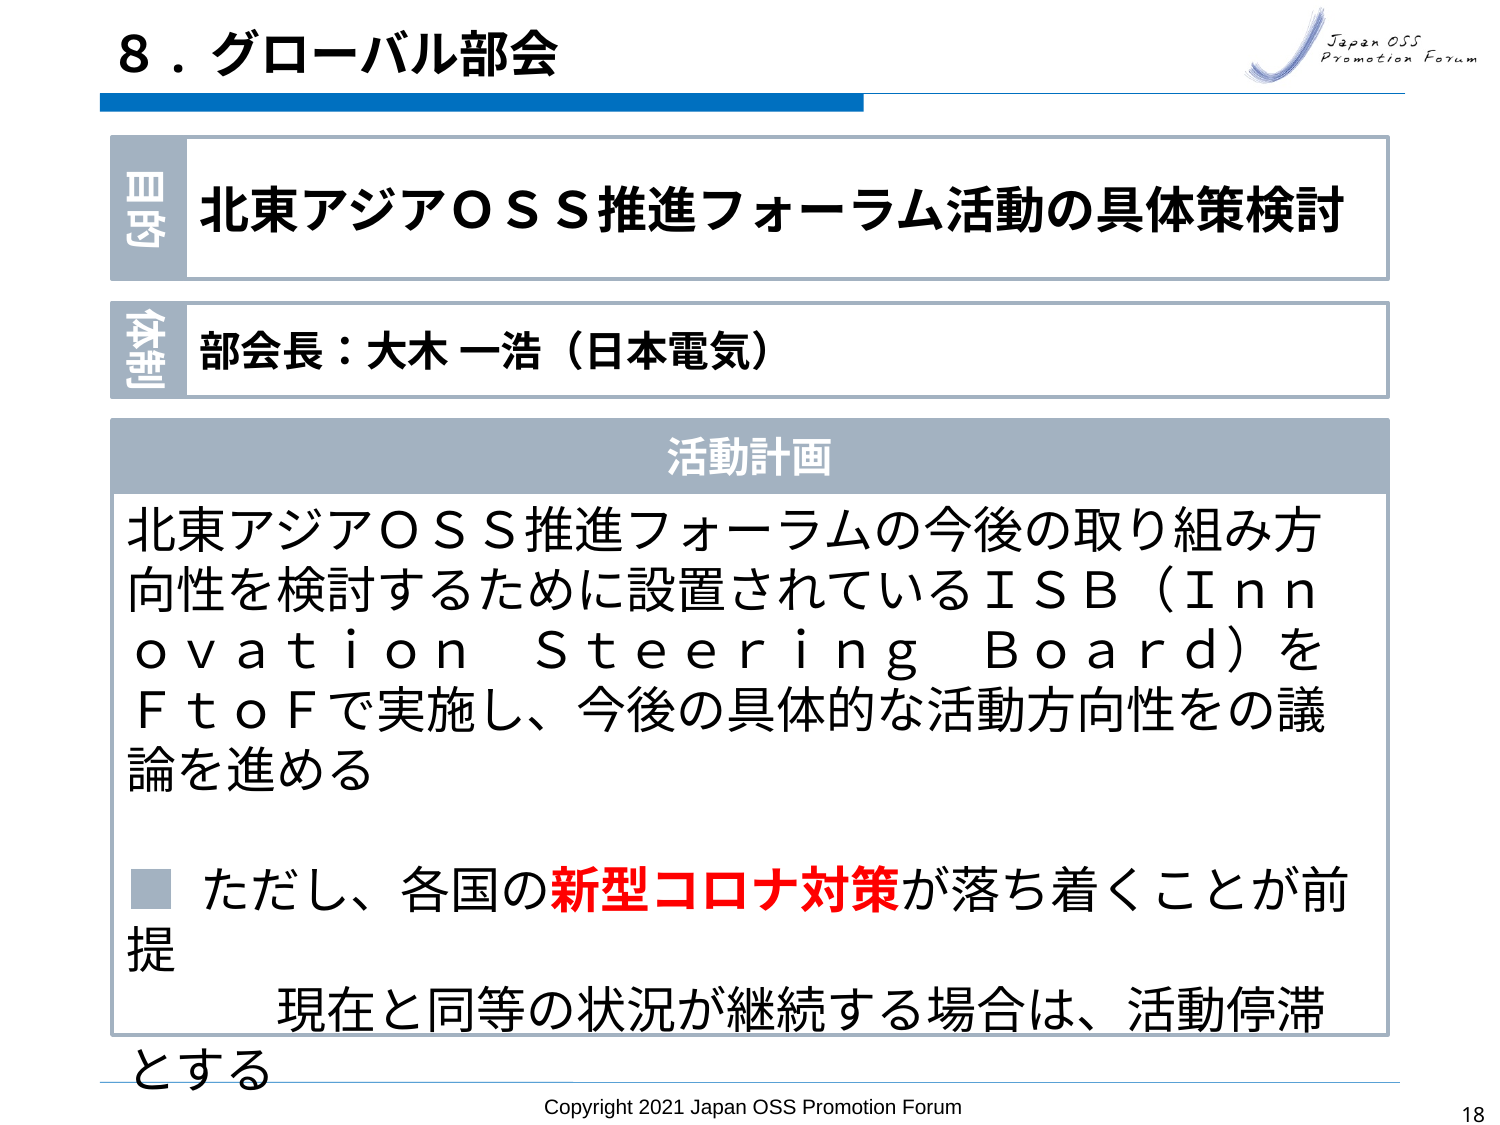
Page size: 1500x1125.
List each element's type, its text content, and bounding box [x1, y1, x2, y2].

text_box 部会長：大木 一浩（日本電気） [182, 301, 1390, 399]
text_box 北東アジアＯＳＳ推進フォーラム活動の具体策検討 [182, 135, 1390, 281]
title ８. グローバル部会 [94, 14, 1407, 91]
text_box 体制 [110, 301, 182, 399]
text_box 活動計画 [110, 418, 1390, 489]
picture [1225, 0, 1496, 91]
text_box 北東アジアＯＳＳ推進フォーラムの今後の取り組み方向性を検討するために設置されているＩＳＢ（Ｉｎｎｏｖａｔｉｏｎ Ｓｔｅｅｒｉｎｇ Ｂｏａｒｄ）をＦｔｏＦで実施し、今後の具体的な活動方向性をの議論を進める ■ ただし、各国の新型コロナ対策が落ち着くことが前提 現在と同等の状況が継続する場合は、活動停滞とする [110, 489, 1390, 1037]
slide_number 17 [1405, 1093, 1500, 1125]
text_box 目的 [110, 135, 182, 281]
footer Copyright 2021 Japan OSS Promotion Forum [383, 1085, 1129, 1117]
